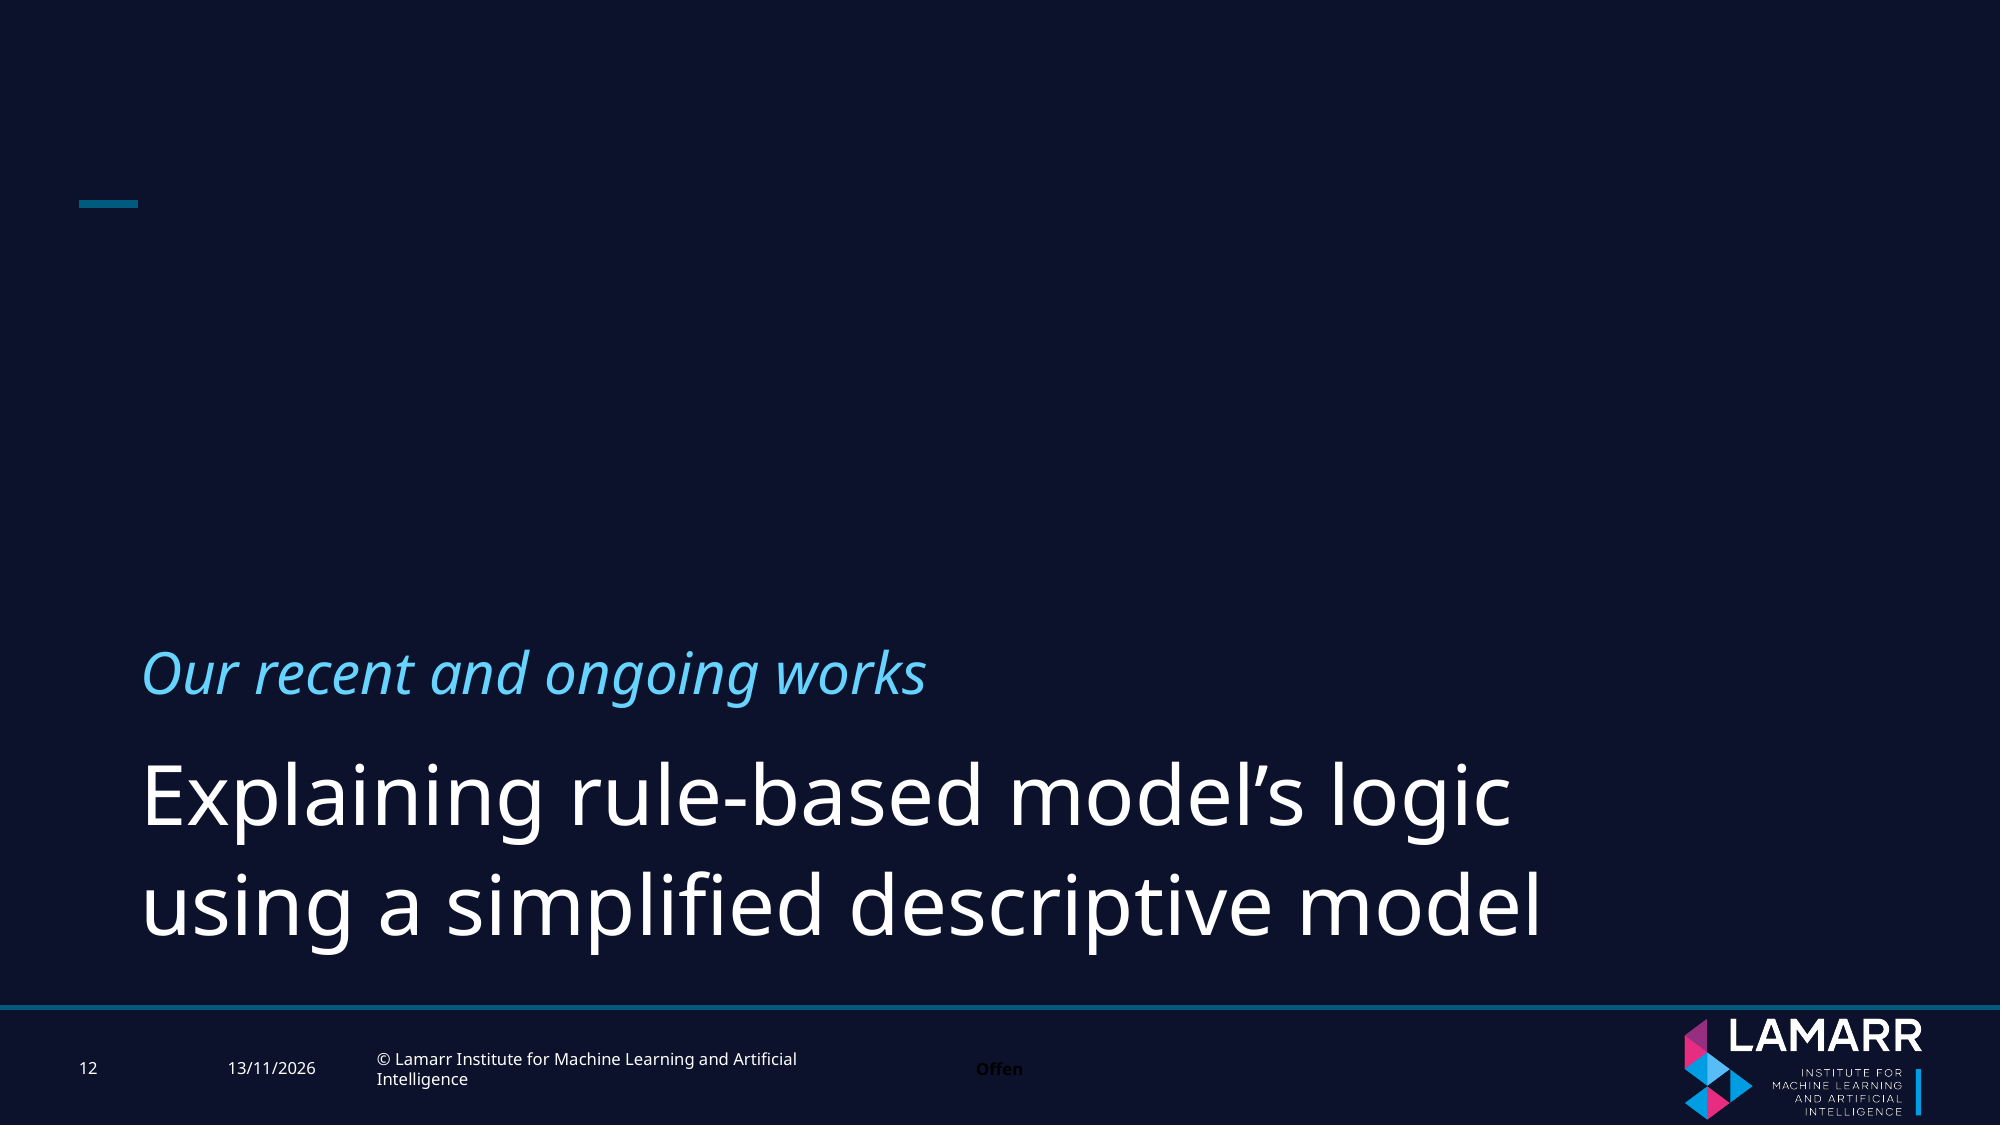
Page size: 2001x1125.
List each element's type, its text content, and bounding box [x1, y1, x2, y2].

picture [1681, 1012, 1924, 1125]
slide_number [227, 1059, 346, 1080]
title Explaining rule-based model’s logic using a simplified descriptive model [140, 732, 1641, 1002]
subtitle Our recent and ongoing works [140, 605, 1641, 730]
slide_number 12 [78, 1059, 197, 1080]
footer © Lamarr Institute for Machine Learning and Artificial Intelligence [376, 1059, 862, 1080]
